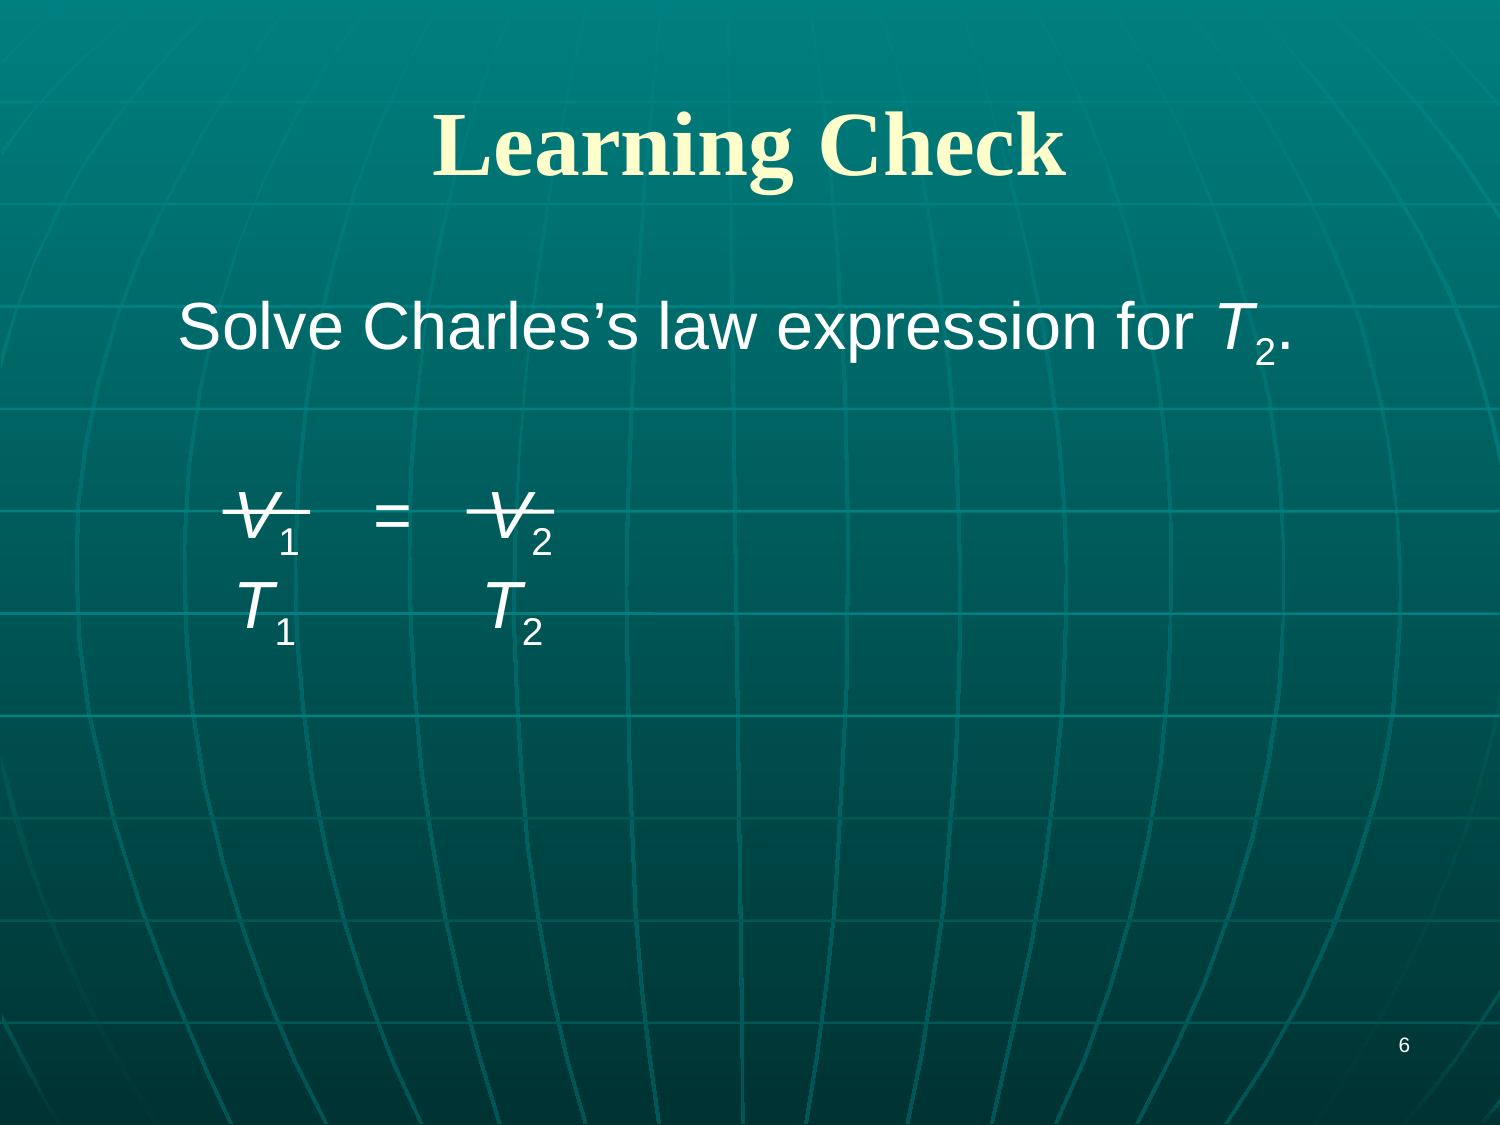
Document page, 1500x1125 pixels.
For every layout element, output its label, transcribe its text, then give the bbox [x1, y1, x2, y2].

slide_number 6 [1074, 1024, 1425, 1100]
title Learning Check [75, 45, 1425, 233]
list Solve Charles’s law expression for T2. V1 = V2 T1 T2 [162, 275, 1438, 950]
